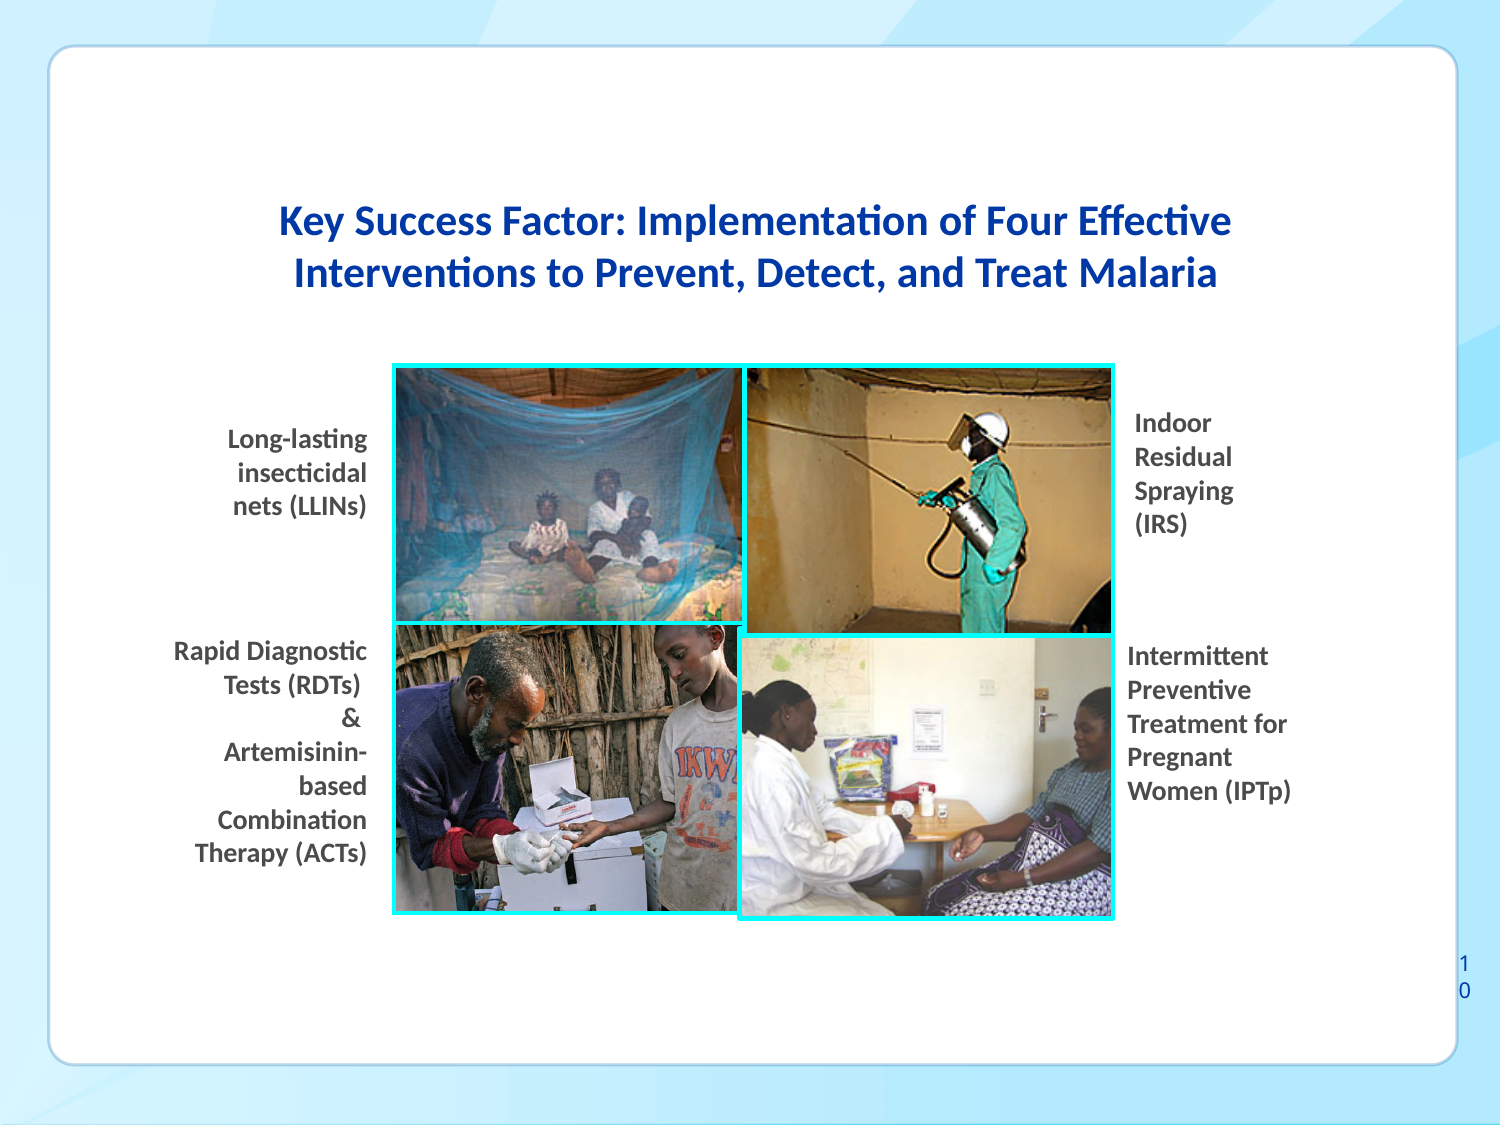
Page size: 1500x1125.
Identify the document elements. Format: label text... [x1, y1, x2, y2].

text_box Intermittent Preventive Treatment for Pregnant Women (IPTp) [1116, 630, 1313, 814]
text_box 10 [1443, 942, 1497, 1010]
text_box Indoor Residual Spraying (IRS) [1119, 396, 1264, 547]
picture [0, 0, 1500, 1125]
text_box Key Success Factor: Implementation of Four Effective Interventions to Prevent, Detect, and Treat Malaria [199, 184, 1313, 305]
text_box Rapid Diagnostic Tests (RDTs) & Artemisinin-based Combination Therapy (ACTs) [145, 625, 383, 876]
text_box Long-lasting insecticidal nets (LLINs) [199, 412, 383, 529]
